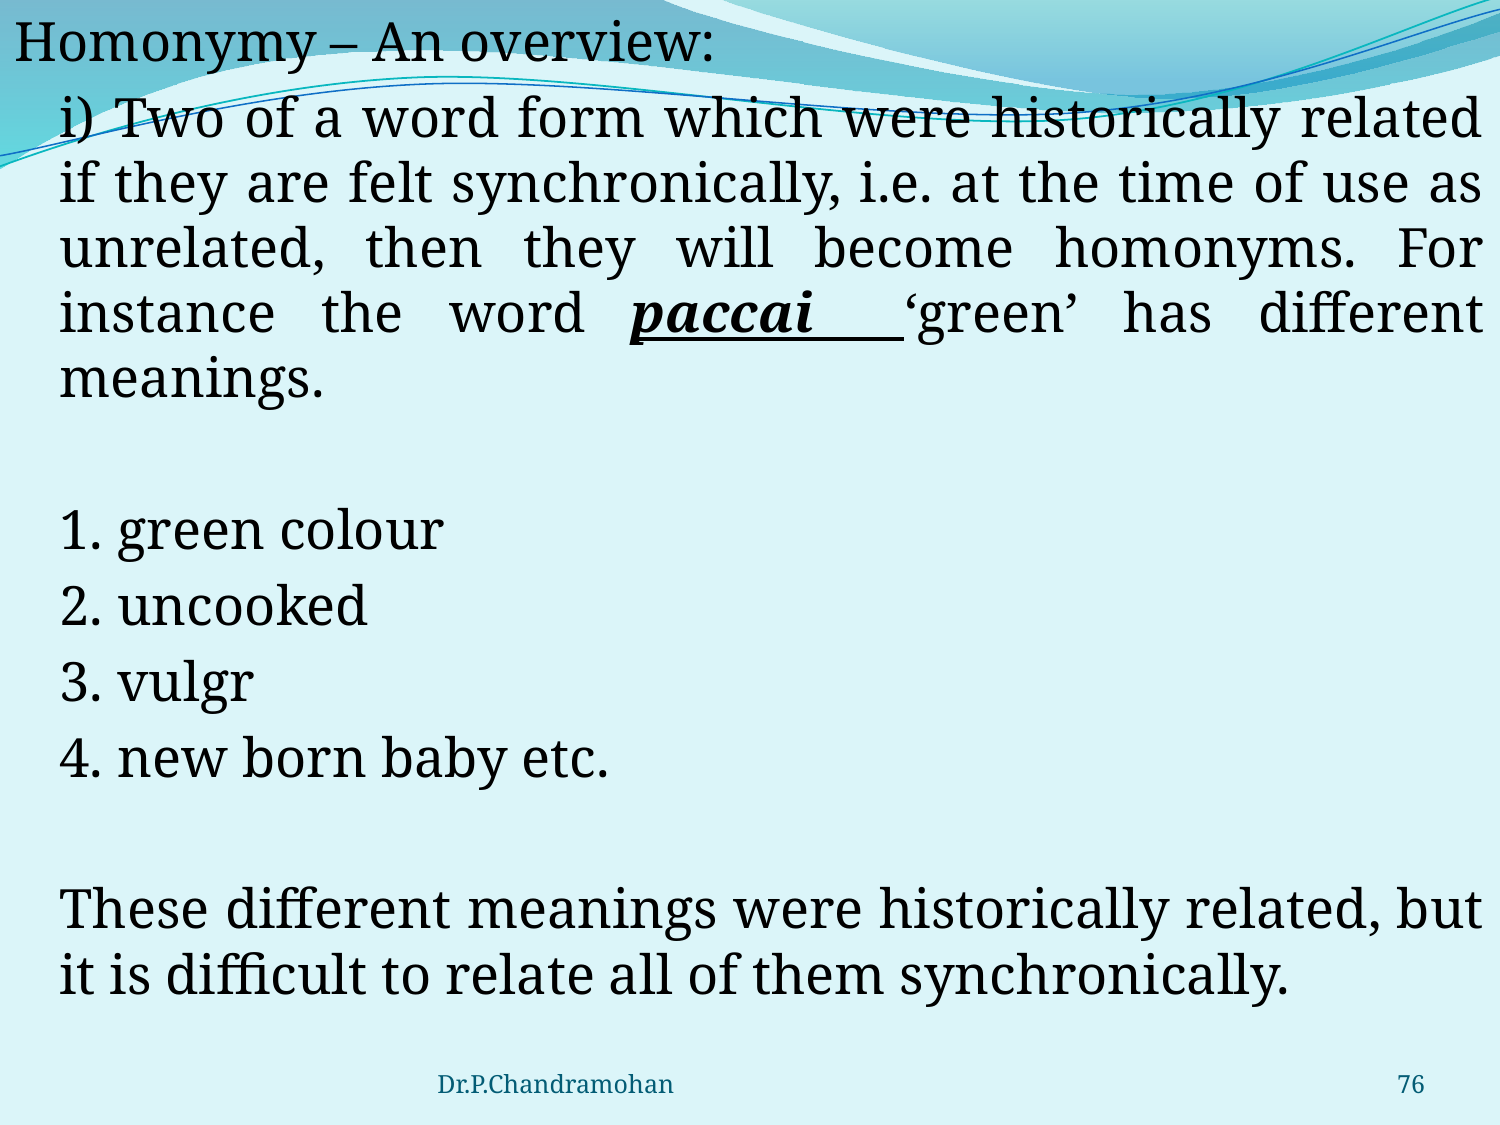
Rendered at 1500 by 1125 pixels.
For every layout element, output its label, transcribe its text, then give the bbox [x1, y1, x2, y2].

slide_number 76 [1299, 1042, 1425, 1103]
list Homonymy – An overview: i) Two of a word form which were historically related if they are felt synchronically, i.e. at the time of use as unrelated, then they will become homonyms. For instance the word paccai ‘green’ has different meanings. 1. green colour 2. uncooked 3. vulgr 4. new born baby etc. These different meanings were historically related, but it is difficult to relate all of them synchronically. [0, 0, 1500, 1125]
footer Dr.P.Chandramohan [437, 1042, 988, 1103]
